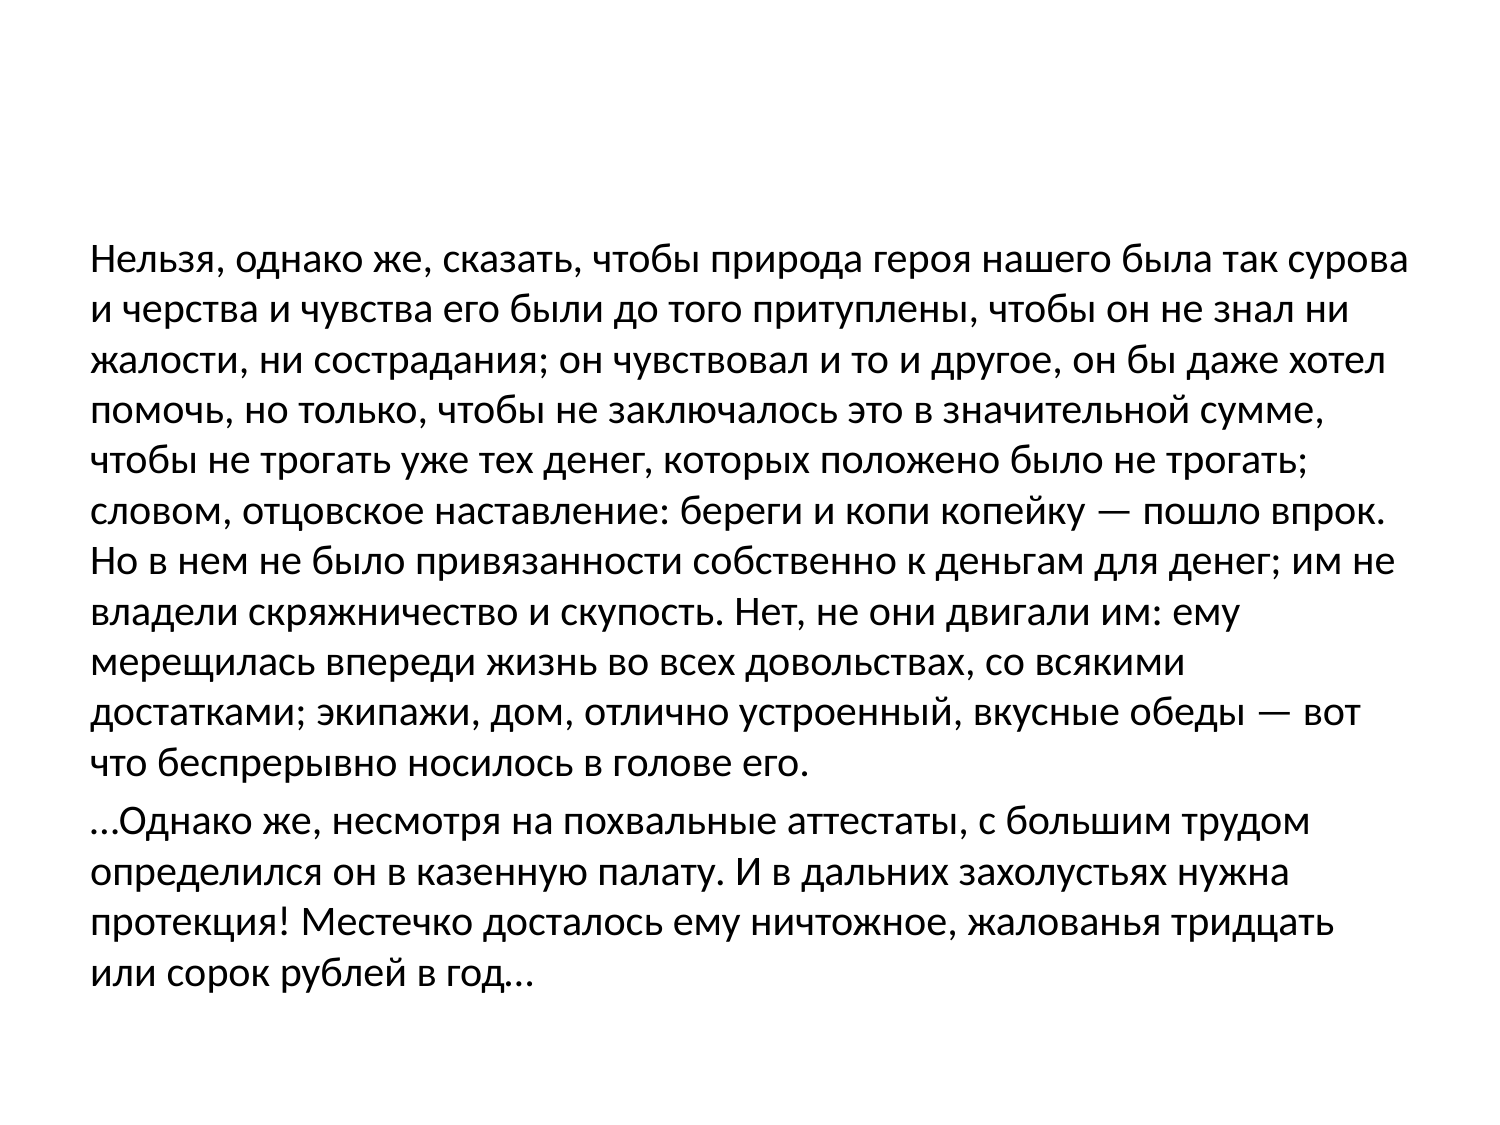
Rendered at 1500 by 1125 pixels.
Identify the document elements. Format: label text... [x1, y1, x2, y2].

list Нельзя, однако же, сказать, чтобы природа героя нашего была так сурова и черства и чувства его были до того притуплены, чтобы он не знал ни жалости, ни сострадания; он чувствовал и то и другое, он бы даже хотел помочь, но только, чтобы не заключалось это в значительной сумме, чтобы не трогать уже тех денег, которых положено было не трогать; словом, отцовское наставление: береги и копи копейку — пошло впрок. Но в нем не было привязанности собственно к деньгам для денег; им не владели скряжничество и скупость. Нет, не они двигали им: ему мерещилась впереди жизнь во всех довольствах, со всякими достатками; экипажи, дом, отлично устроенный, вкусные обеды — вот что беспрерывно носилось в голове его. …Однако же, несмотря на похвальные аттестаты, с большим трудом определился он в казенную палату. И в дальних захолустьях нужна протекция! Местечко досталось ему ничтожное, жалованья тридцать или сорок рублей в год… [75, 172, 1425, 1005]
